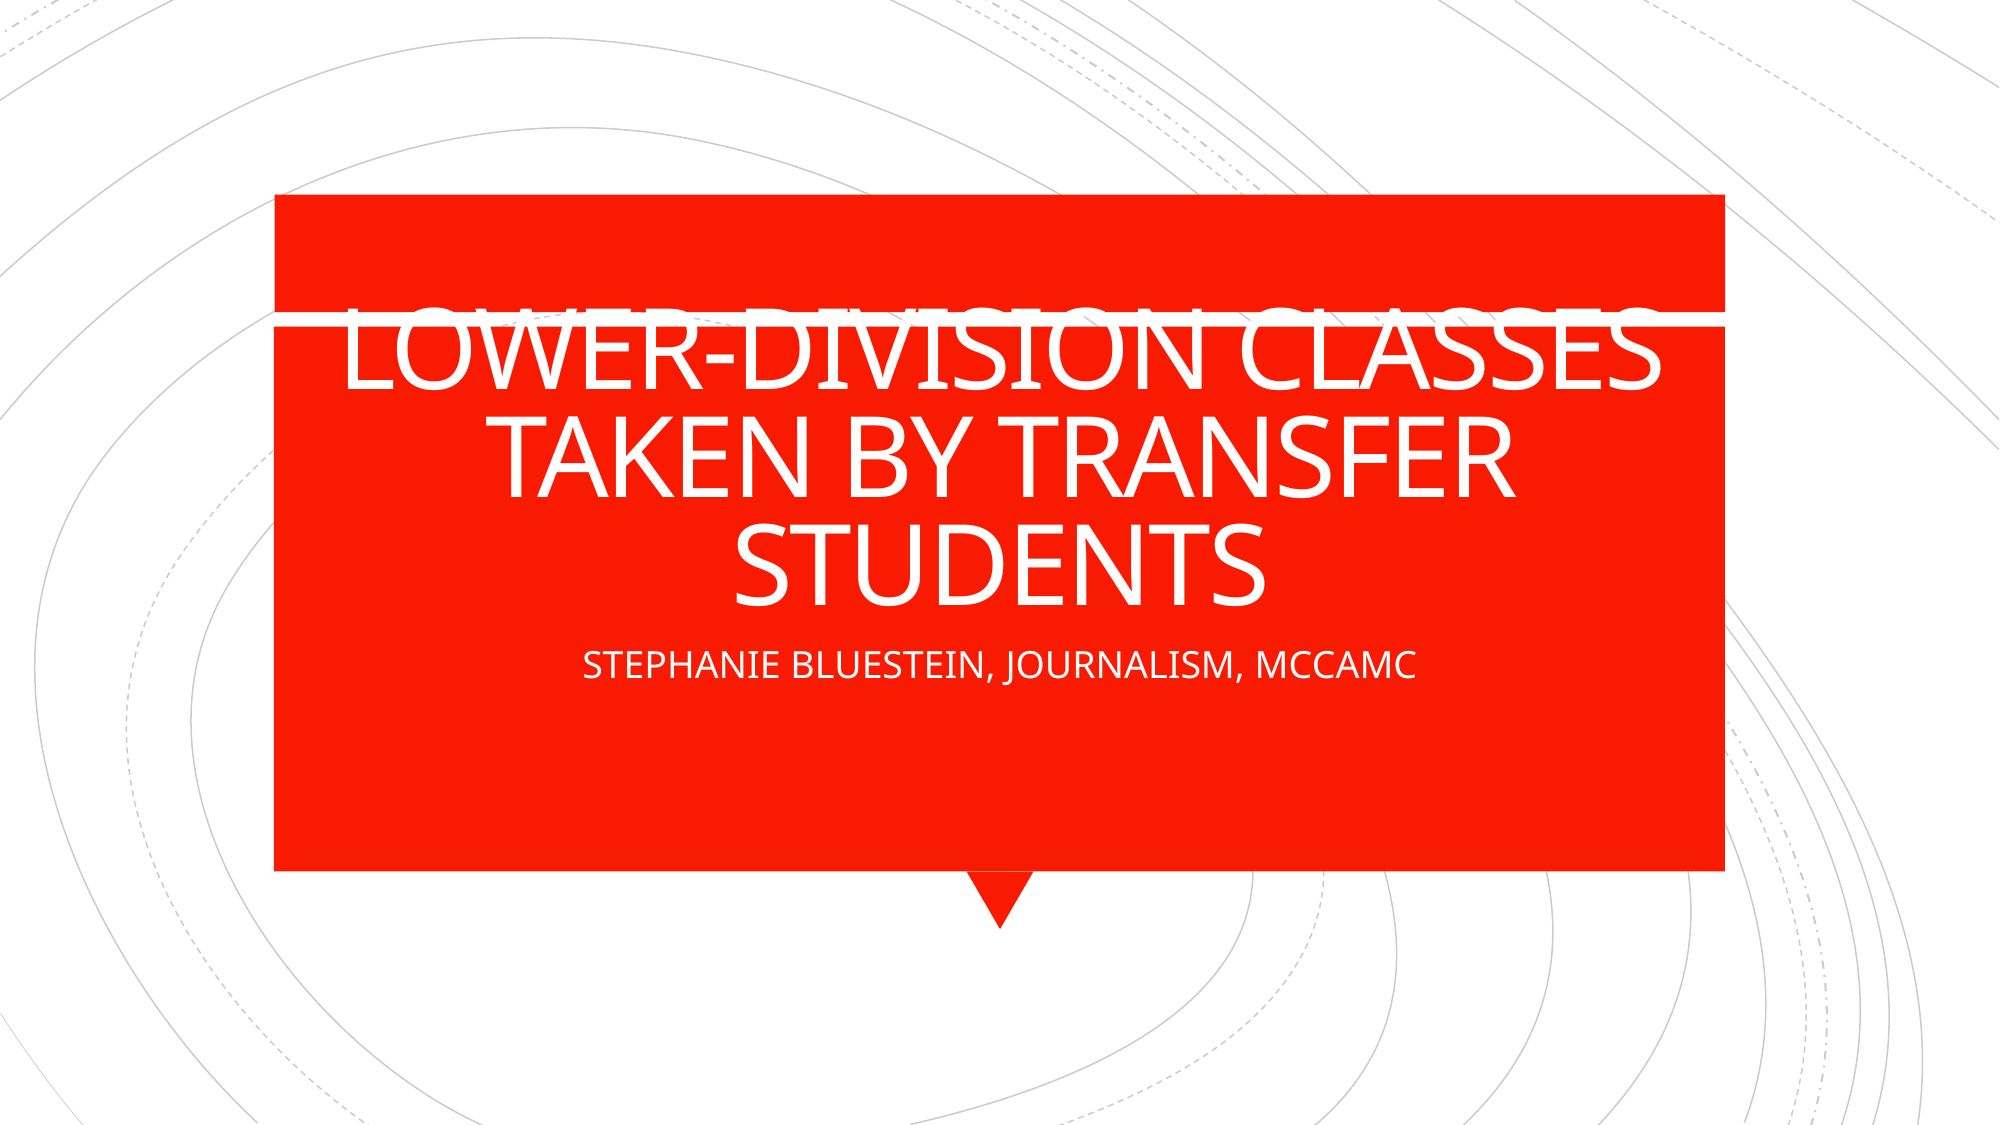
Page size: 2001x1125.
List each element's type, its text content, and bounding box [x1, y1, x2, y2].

title LOWER-DIVISION CLASSES TAKEN BY TRANSFER STUDENTS [288, 340, 1713, 628]
subtitle STEPHANIE BLUESTEIN, JOURNALISM, MCCAMC [288, 640, 1712, 858]
